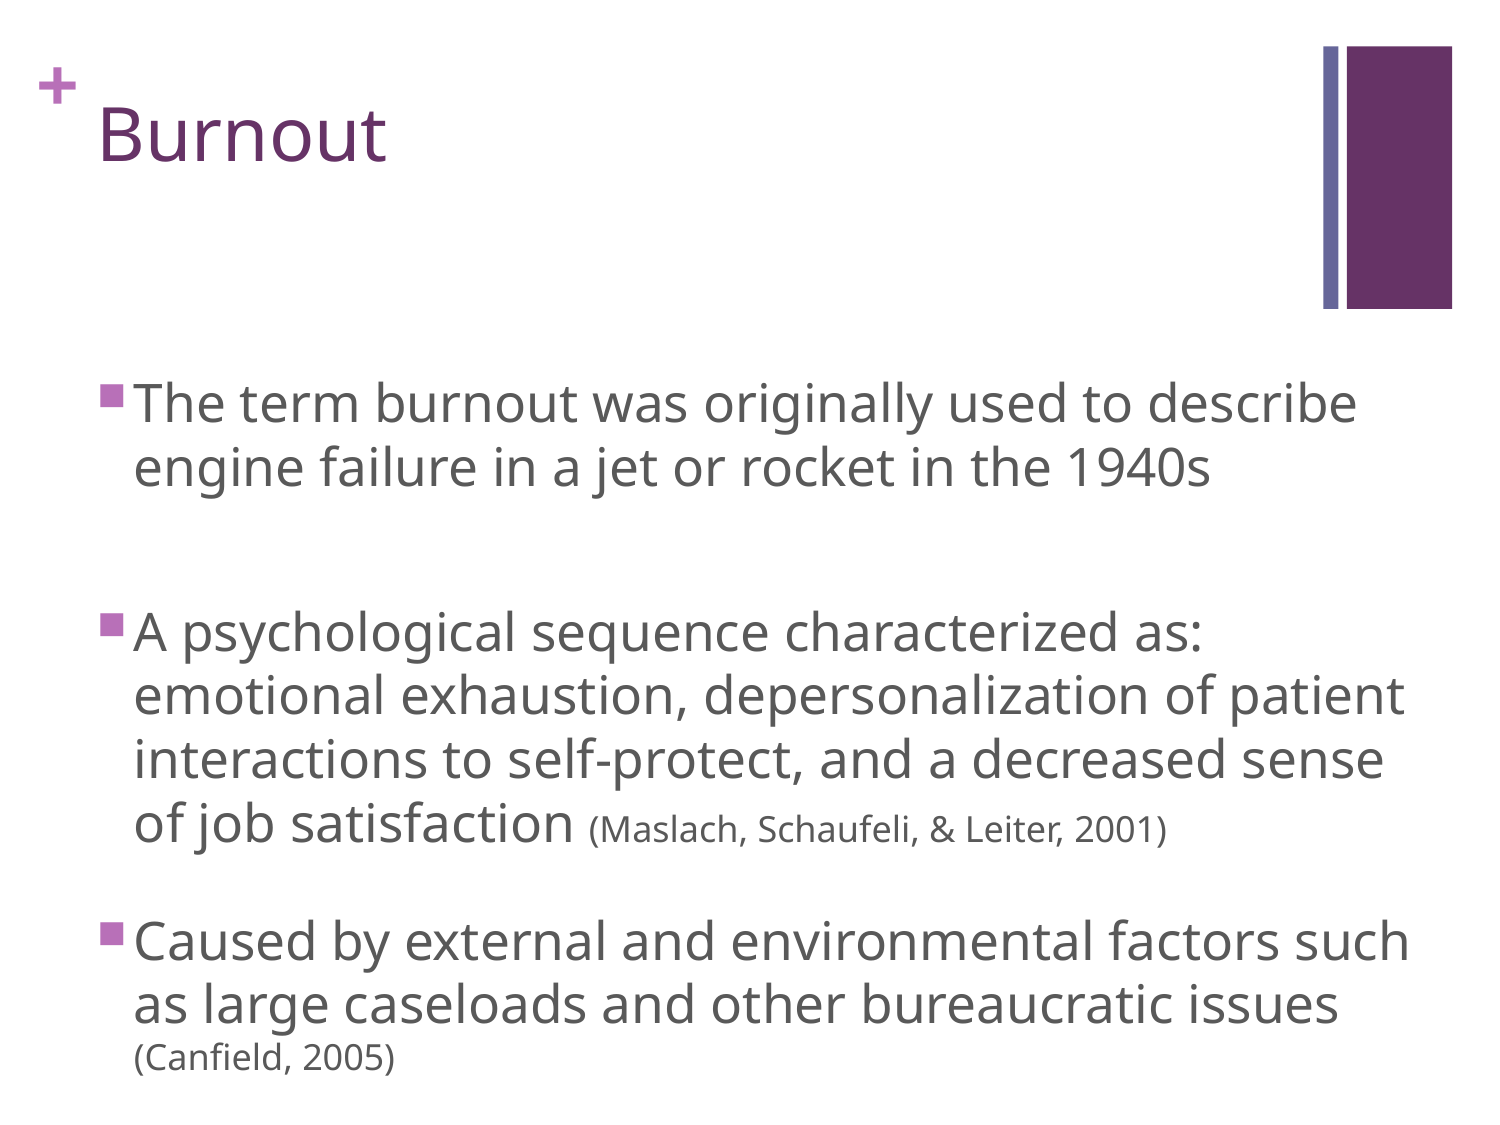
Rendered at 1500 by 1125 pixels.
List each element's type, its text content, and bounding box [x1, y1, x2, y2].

list The term burnout was originally used to describe engine failure in a jet or rocket in the 1940s A psychological sequence characterized as: emotional exhaustion, depersonalization of patient interactions to self-protect, and a decreased sense of job satisfaction (Maslach, Schaufeli, & Leiter, 2001) Caused by external and environmental factors such as large caseloads and other bureaucratic issues (Canfield, 2005) [45, 212, 1455, 1095]
title Burnout [81, 79, 1322, 212]
